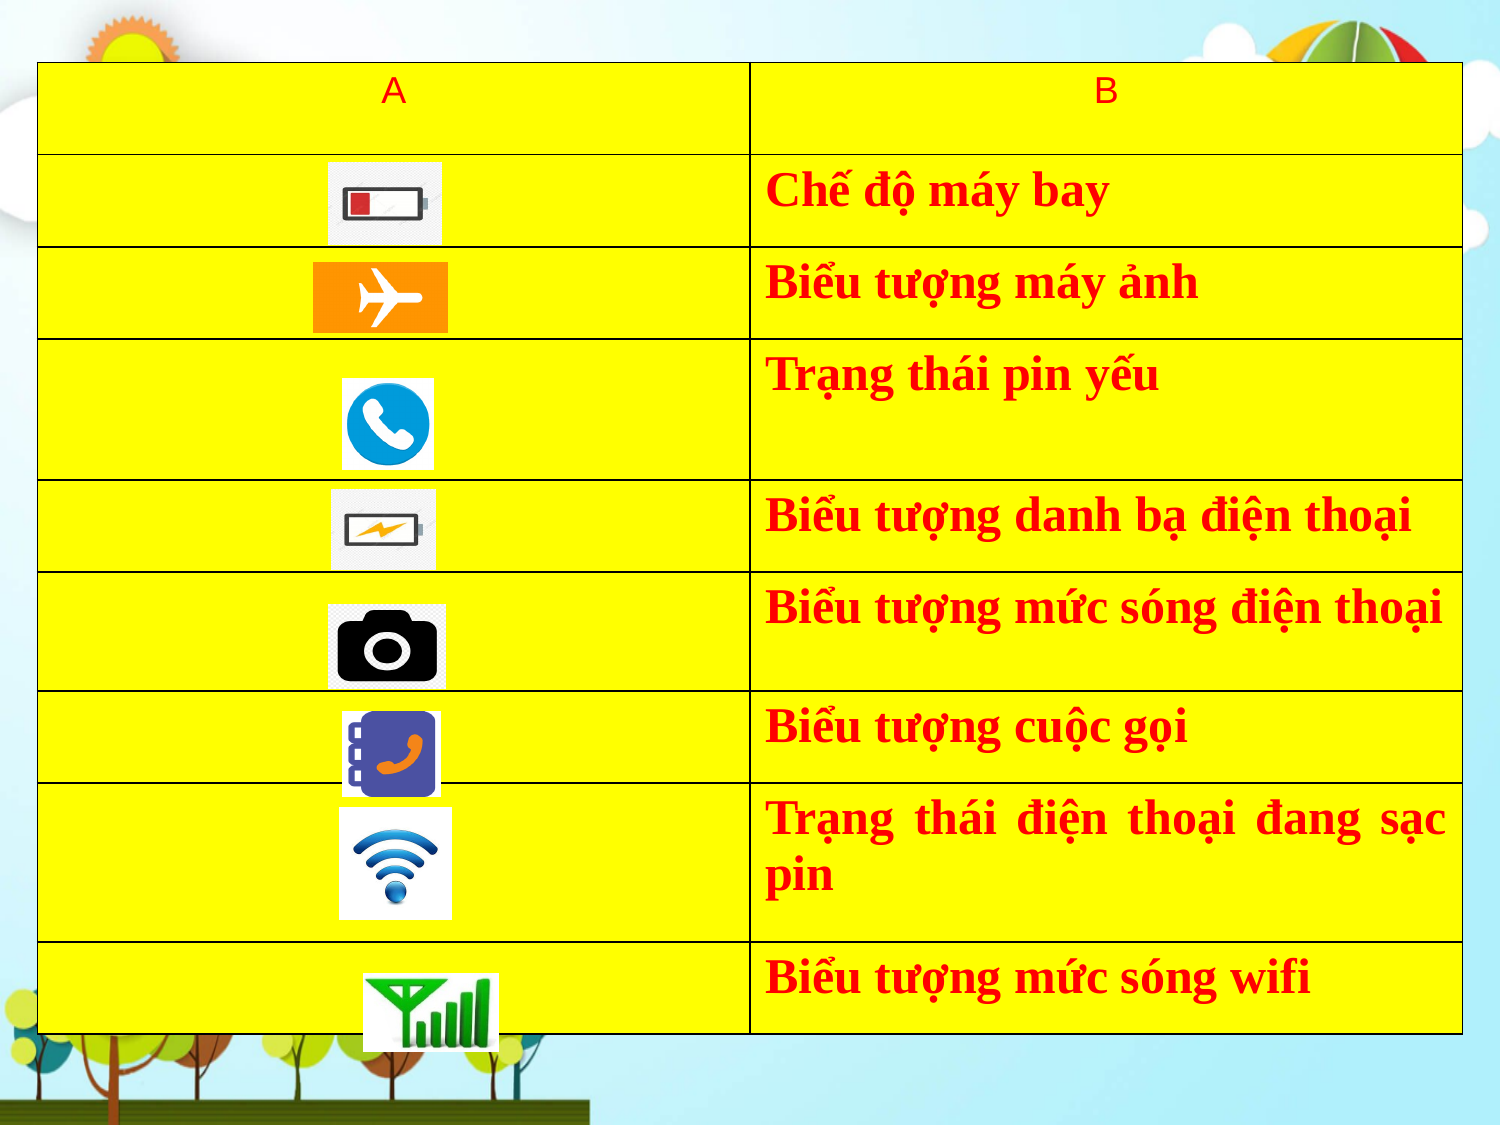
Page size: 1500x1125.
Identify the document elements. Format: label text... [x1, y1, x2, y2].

table_cell Chế độ máy bay [751, 155, 1462, 246]
table_cell [38, 481, 749, 571]
table_cell [38, 248, 749, 338]
table_cell [38, 340, 749, 479]
table_cell Biểu tượng mức sóng wifi [751, 943, 1462, 1033]
table_cell Biểu tượng máy ảnh [751, 248, 1462, 338]
table_cell Biểu tượng cuộc gọi [751, 692, 1462, 782]
table_cell [38, 784, 749, 941]
table_cell Trạng thái điện thoại đang sạc pin [751, 784, 1462, 941]
table_cell [38, 573, 749, 690]
table_cell [38, 155, 749, 246]
table_cell [38, 943, 749, 1033]
picture [0, 0, 1500, 1125]
table_cell Biểu tượng mức sóng điện thoại [751, 573, 1462, 690]
table_cell Trạng thái pin yếu [751, 340, 1462, 479]
table_header A [38, 63, 749, 154]
table_header B [751, 63, 1462, 154]
table_cell Biểu tượng danh bạ điện thoại [751, 481, 1462, 571]
table_cell [38, 692, 749, 782]
